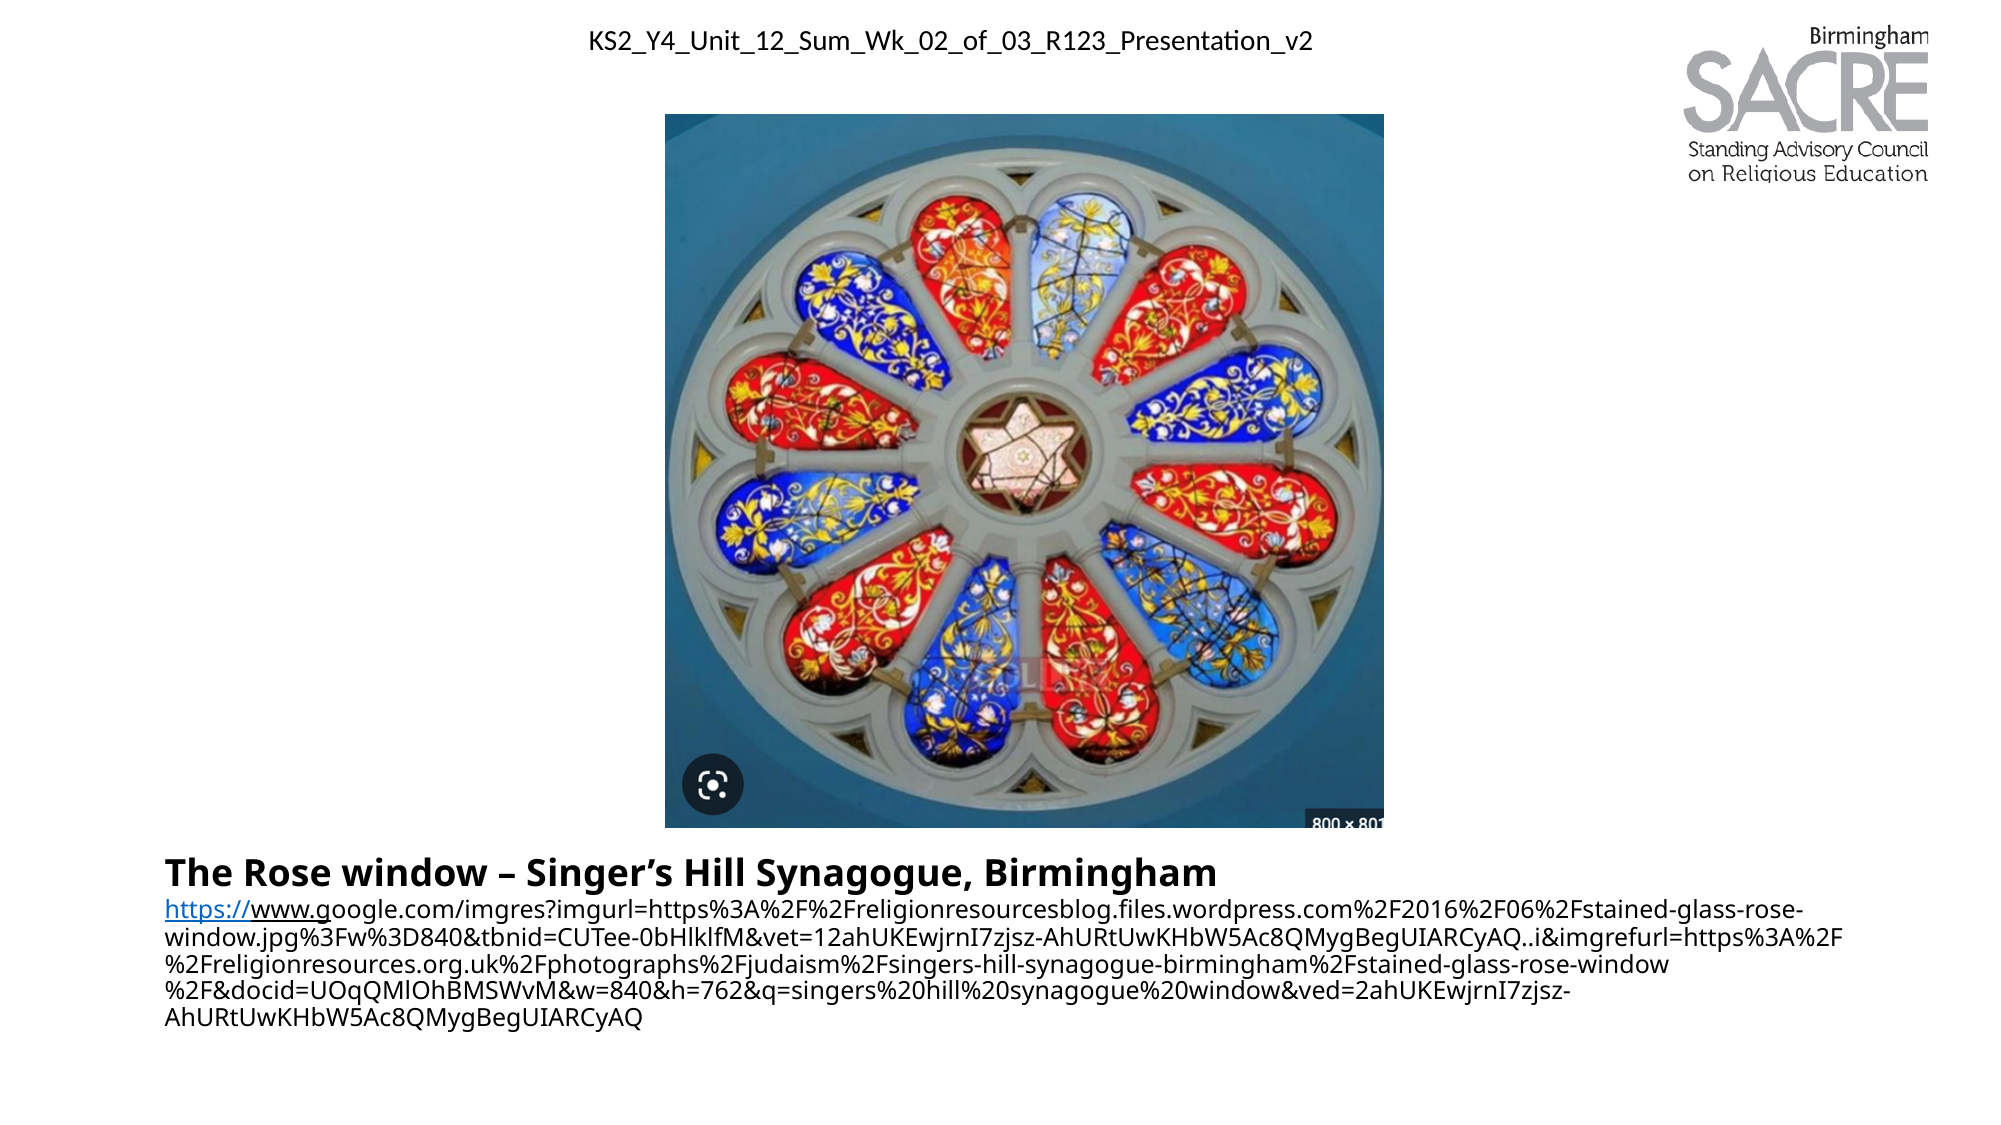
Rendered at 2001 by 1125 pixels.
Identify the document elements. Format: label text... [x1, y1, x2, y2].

picture [1683, 24, 1929, 183]
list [665, 114, 1384, 829]
text_box KS2_Y4_Unit_12_Sum_Wk_02_of_03_R123_Presentation_v2 [461, 13, 1441, 64]
title The Rose window – Singer’s Hill Synagogue, Birmingham https://www.google.com/imgres?imgurl=https%3A%2F%2Freligionresourcesblog.files.wordpress.com%2F2016%2F06%2Fstained-glass-rose-window.jpg%3Fw%3D840&tbnid=CUTee-0bHlklfM&vet=12ahUKEwjrnI7zjsz-AhURtUwKHbW5Ac8QMygBegUIARCyAQ..i&imgrefurl=https%3A%2F%2Freligionresources.org.uk%2Fphotographs%2Fjudaism%2Fsingers-hill-synagogue-birmingham%2Fstained-glass-rose-window%2F&docid=UOqQMlOhBMSWvM&w=840&h=762&q=singers%20hill%20synagogue%20window&ved=2ahUKEwjrnI7zjsz-AhURtUwKHbW5Ac8QMygBegUIARCyAQ [149, 854, 1875, 1072]
